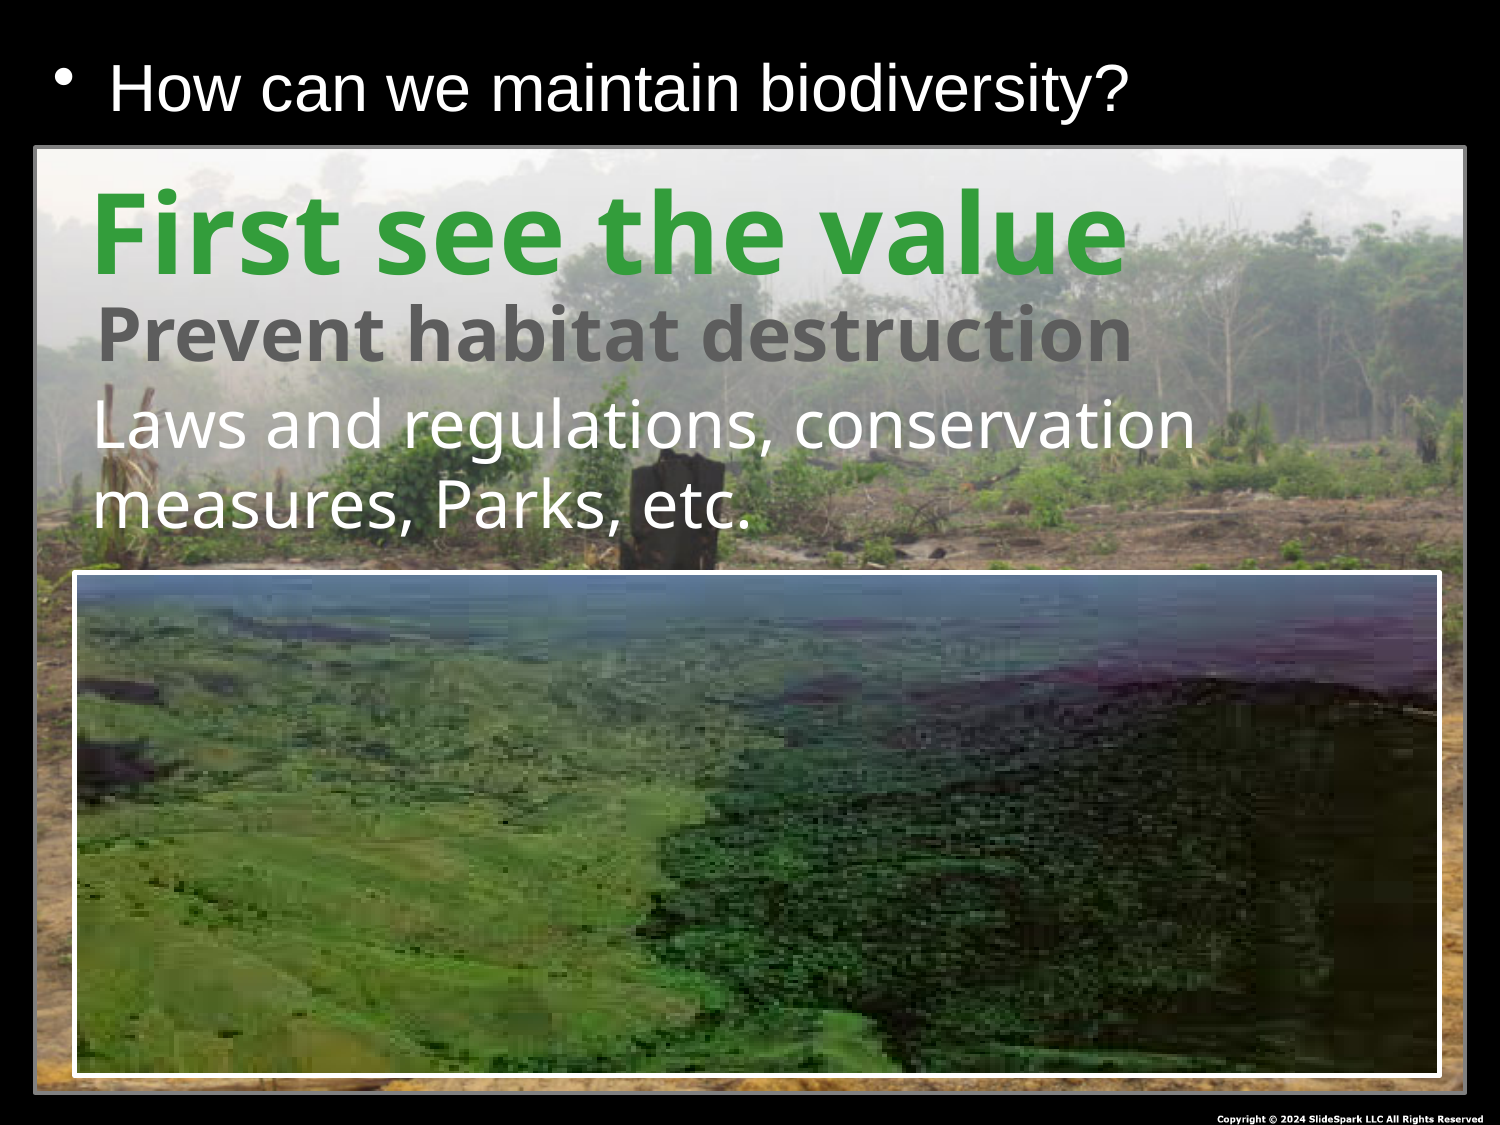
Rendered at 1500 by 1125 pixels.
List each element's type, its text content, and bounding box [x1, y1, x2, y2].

list How can we maintain biodiversity? [37, 37, 1425, 145]
picture [37, 149, 1463, 1091]
picture [1216, 1113, 1486, 1125]
